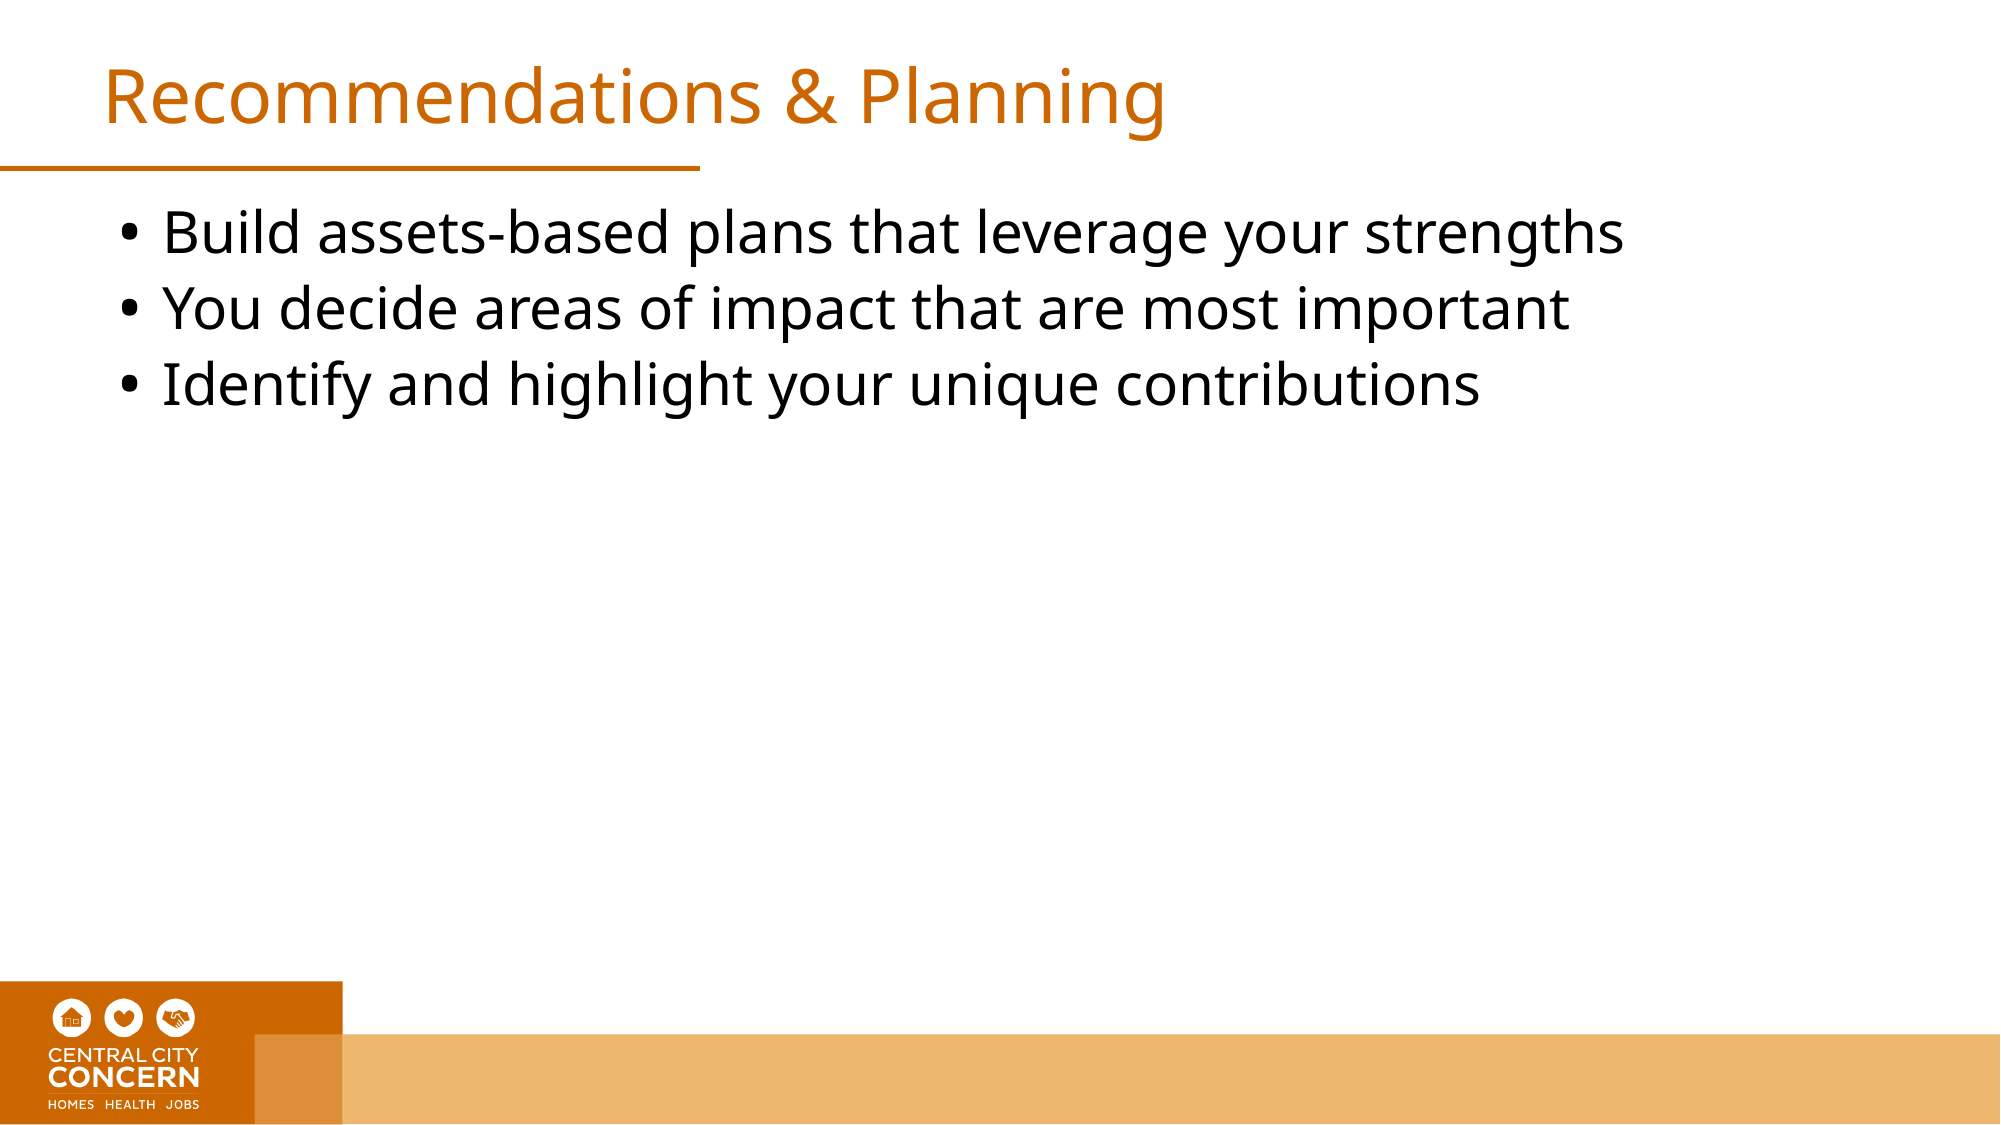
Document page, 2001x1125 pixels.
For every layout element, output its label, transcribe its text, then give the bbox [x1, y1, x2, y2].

title Recommendations & Planning [87, 27, 1913, 148]
picture [48, 998, 199, 1109]
list Build assets-based plans that leverage your strengths You decide areas of impact that are most important Identify and highlight your unique contributions [87, 187, 1913, 957]
